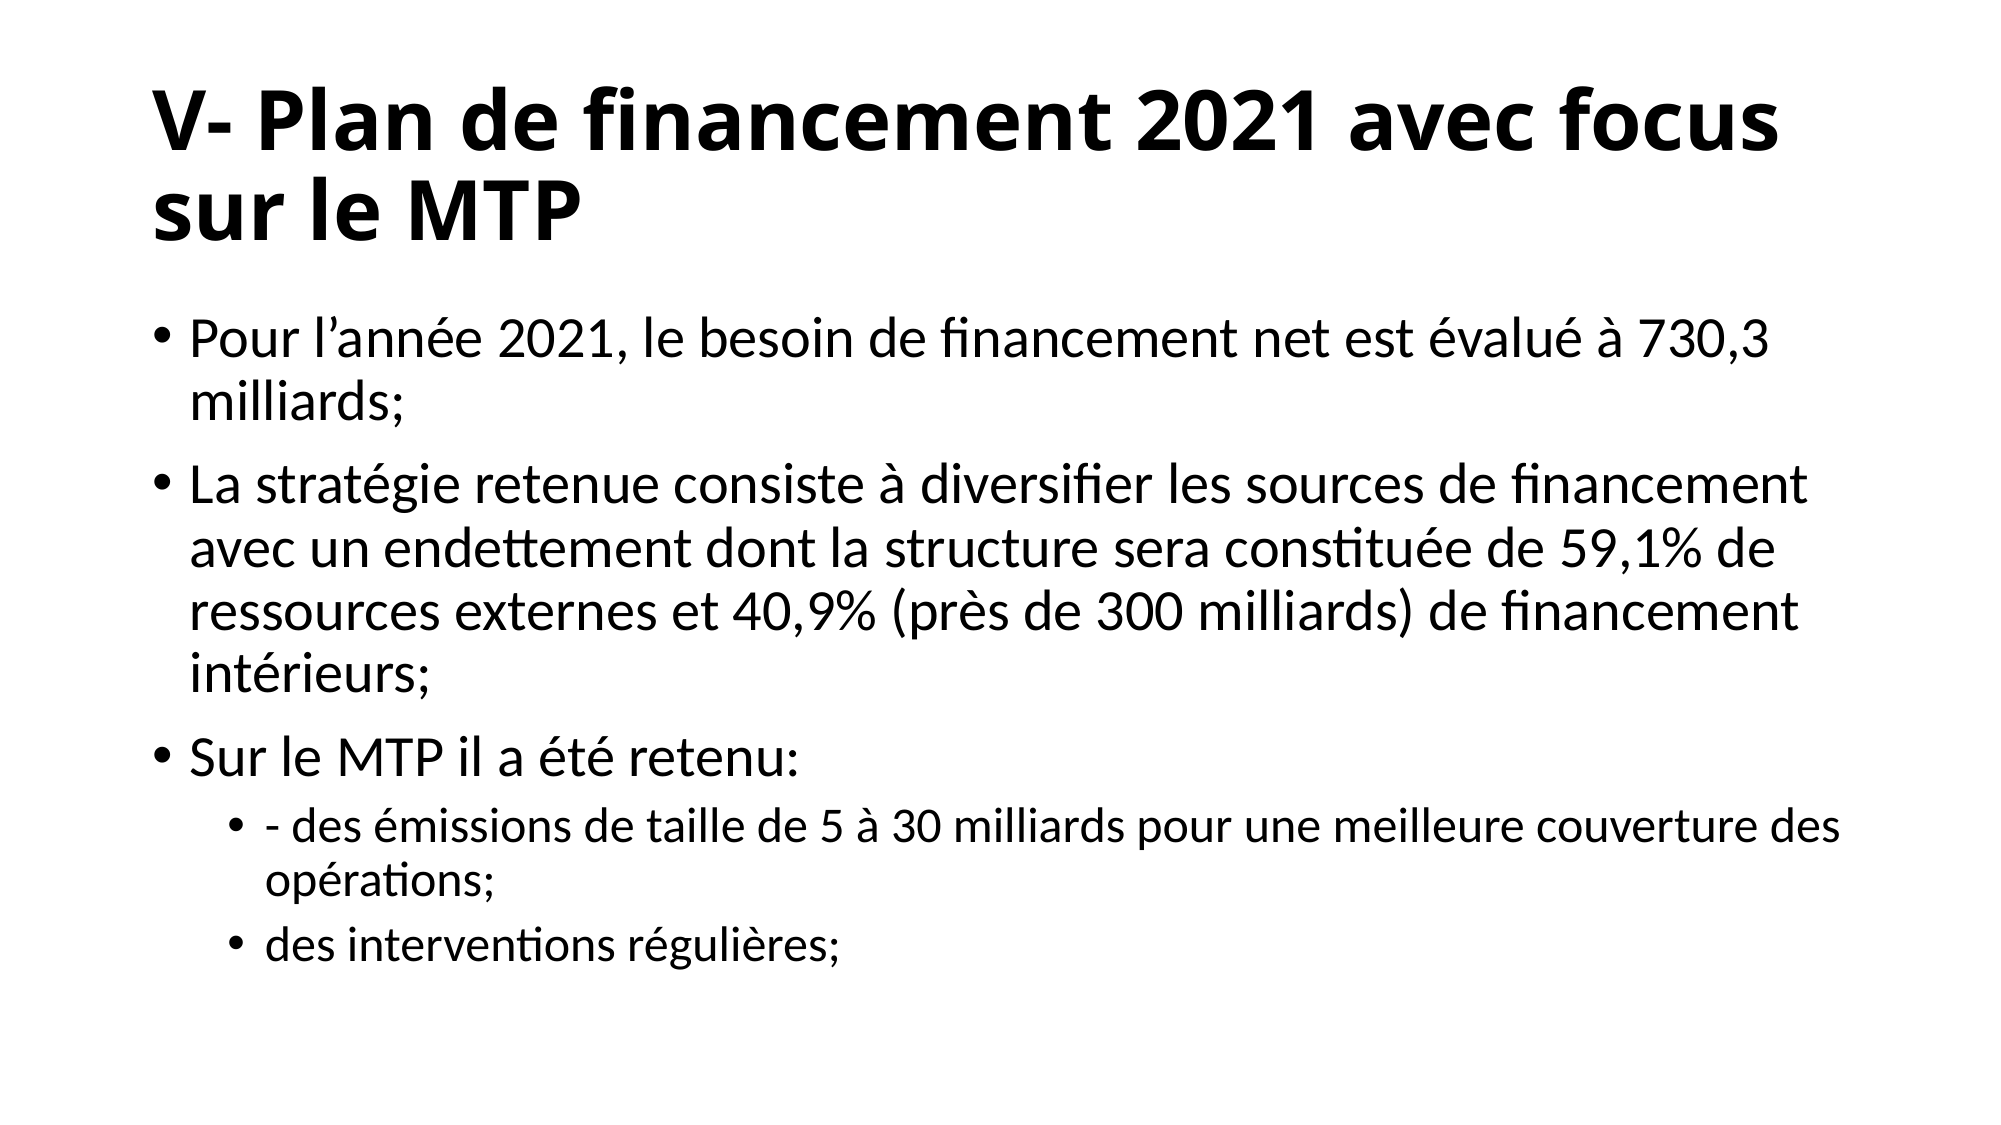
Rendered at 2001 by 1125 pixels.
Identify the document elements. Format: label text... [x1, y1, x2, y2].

list Pour l’année 2021, le besoin de financement net est évalué à 730,3 milliards; La stratégie retenue consiste à diversifier les sources de financement avec un endettement dont la structure sera constituée de 59,1% de ressources externes et 40,9% (près de 300 milliards) de financement intérieurs; Sur le MTP il a été retenu: - des émissions de taille de 5 à 30 milliards pour une meilleure couverture des opérations; des interventions régulières; [137, 299, 1863, 1014]
title V- Plan de financement 2021 avec focus sur le MTP [137, 59, 1863, 278]
